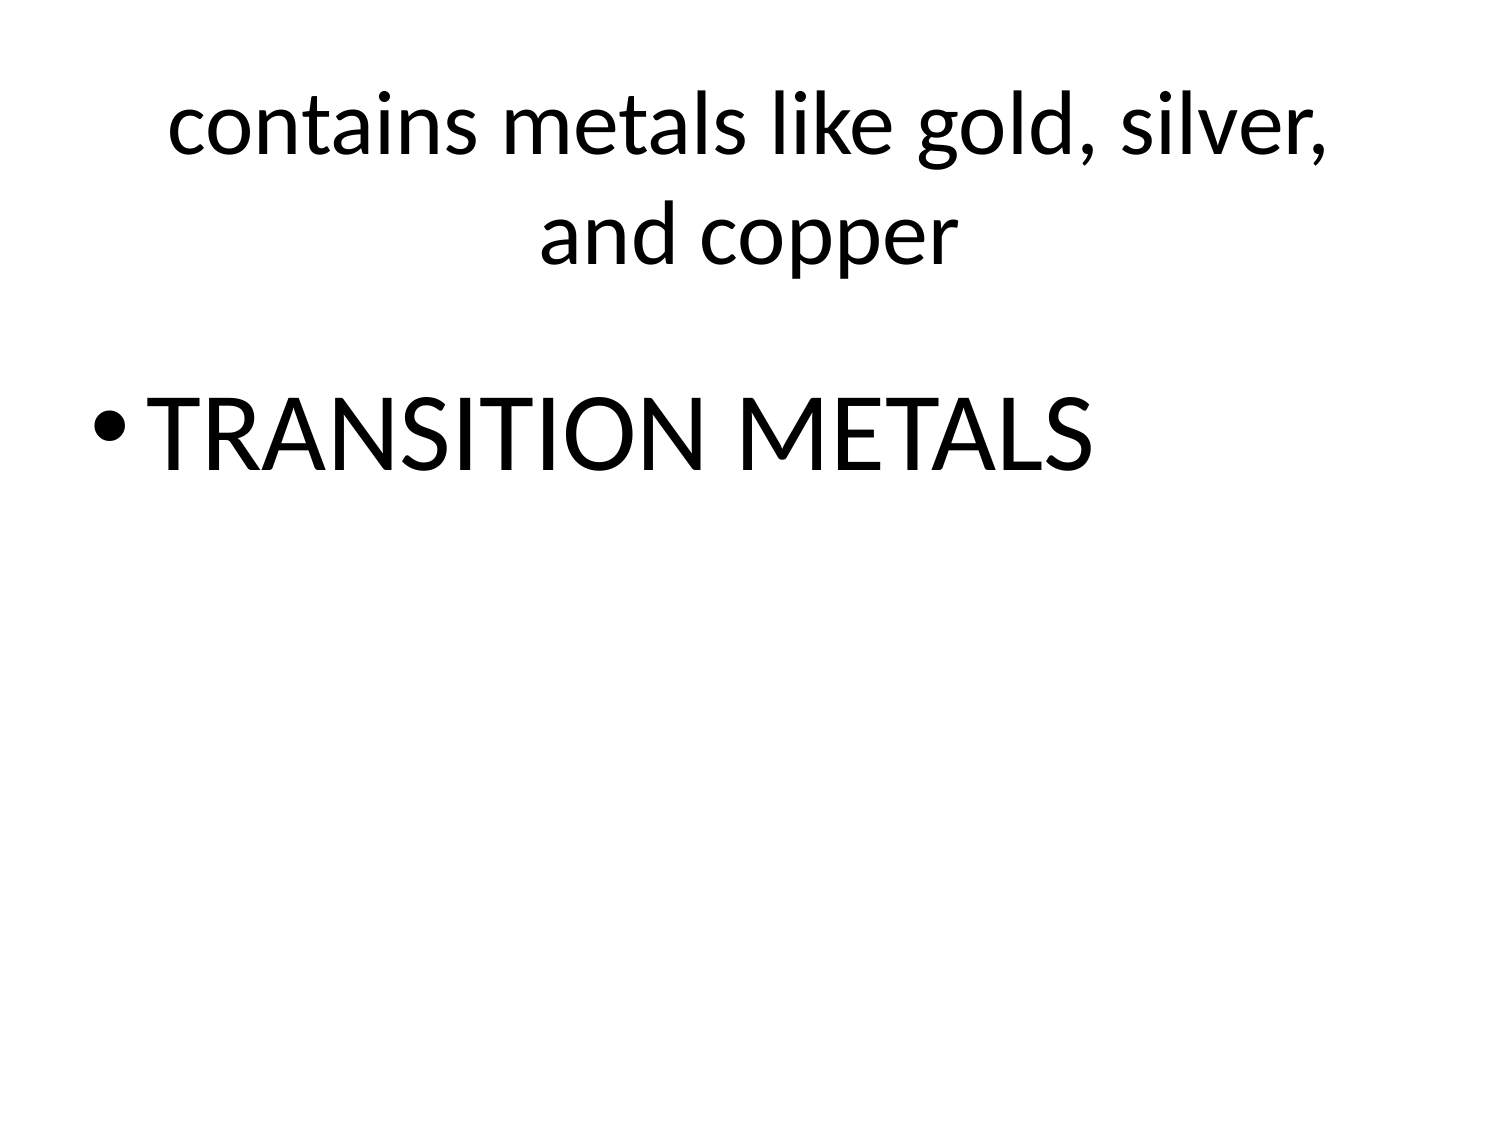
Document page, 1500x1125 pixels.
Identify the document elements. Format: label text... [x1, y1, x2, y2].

title contains metals like gold, silver, and copper [75, 45, 1425, 300]
list TRANSITION METALS [75, 350, 1425, 1005]
